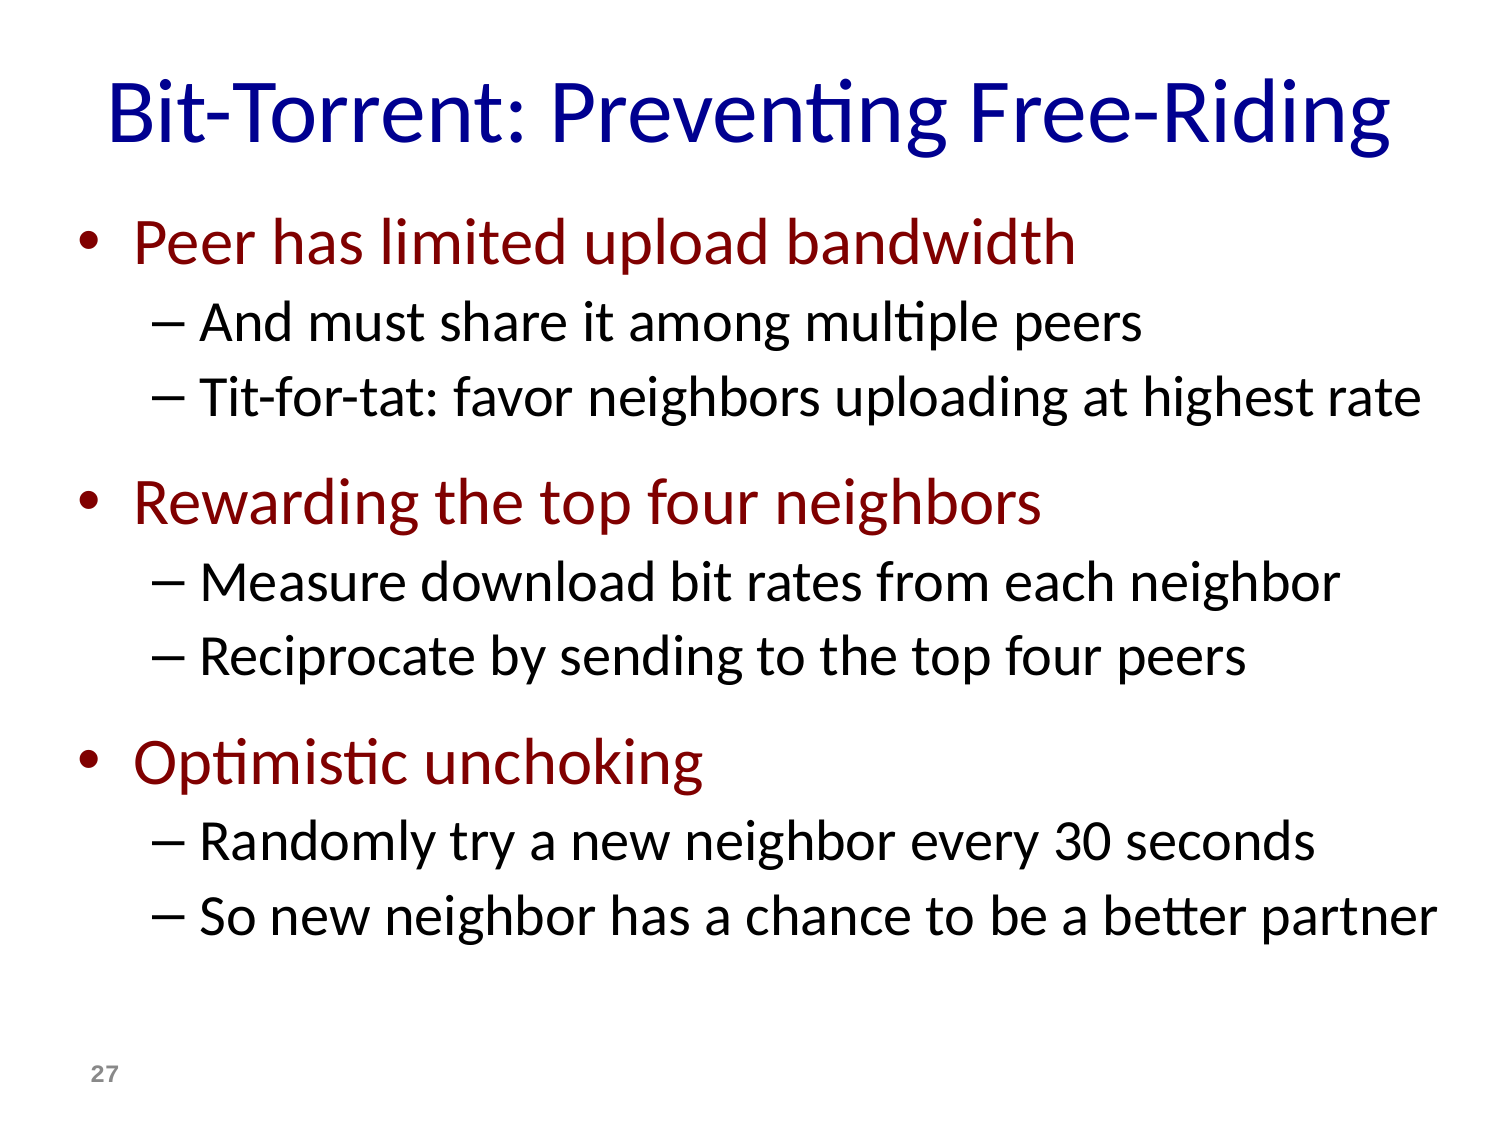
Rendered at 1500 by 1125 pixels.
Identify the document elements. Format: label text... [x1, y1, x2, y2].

list Peer has limited upload bandwidth And must share it among multiple peers Tit-for-tat: favor neighbors uploading at highest rate Rewarding the top four neighbors Measure download bit rates from each neighbor Reciprocate by sending to the top four peers Optimistic unchoking Randomly try a new neighbor every 30 seconds So new neighbor has a chance to be a better partner [62, 200, 1463, 1005]
slide_number 27 [75, 1042, 425, 1103]
title Bit-Torrent: Preventing Free-Riding [75, 12, 1425, 200]
